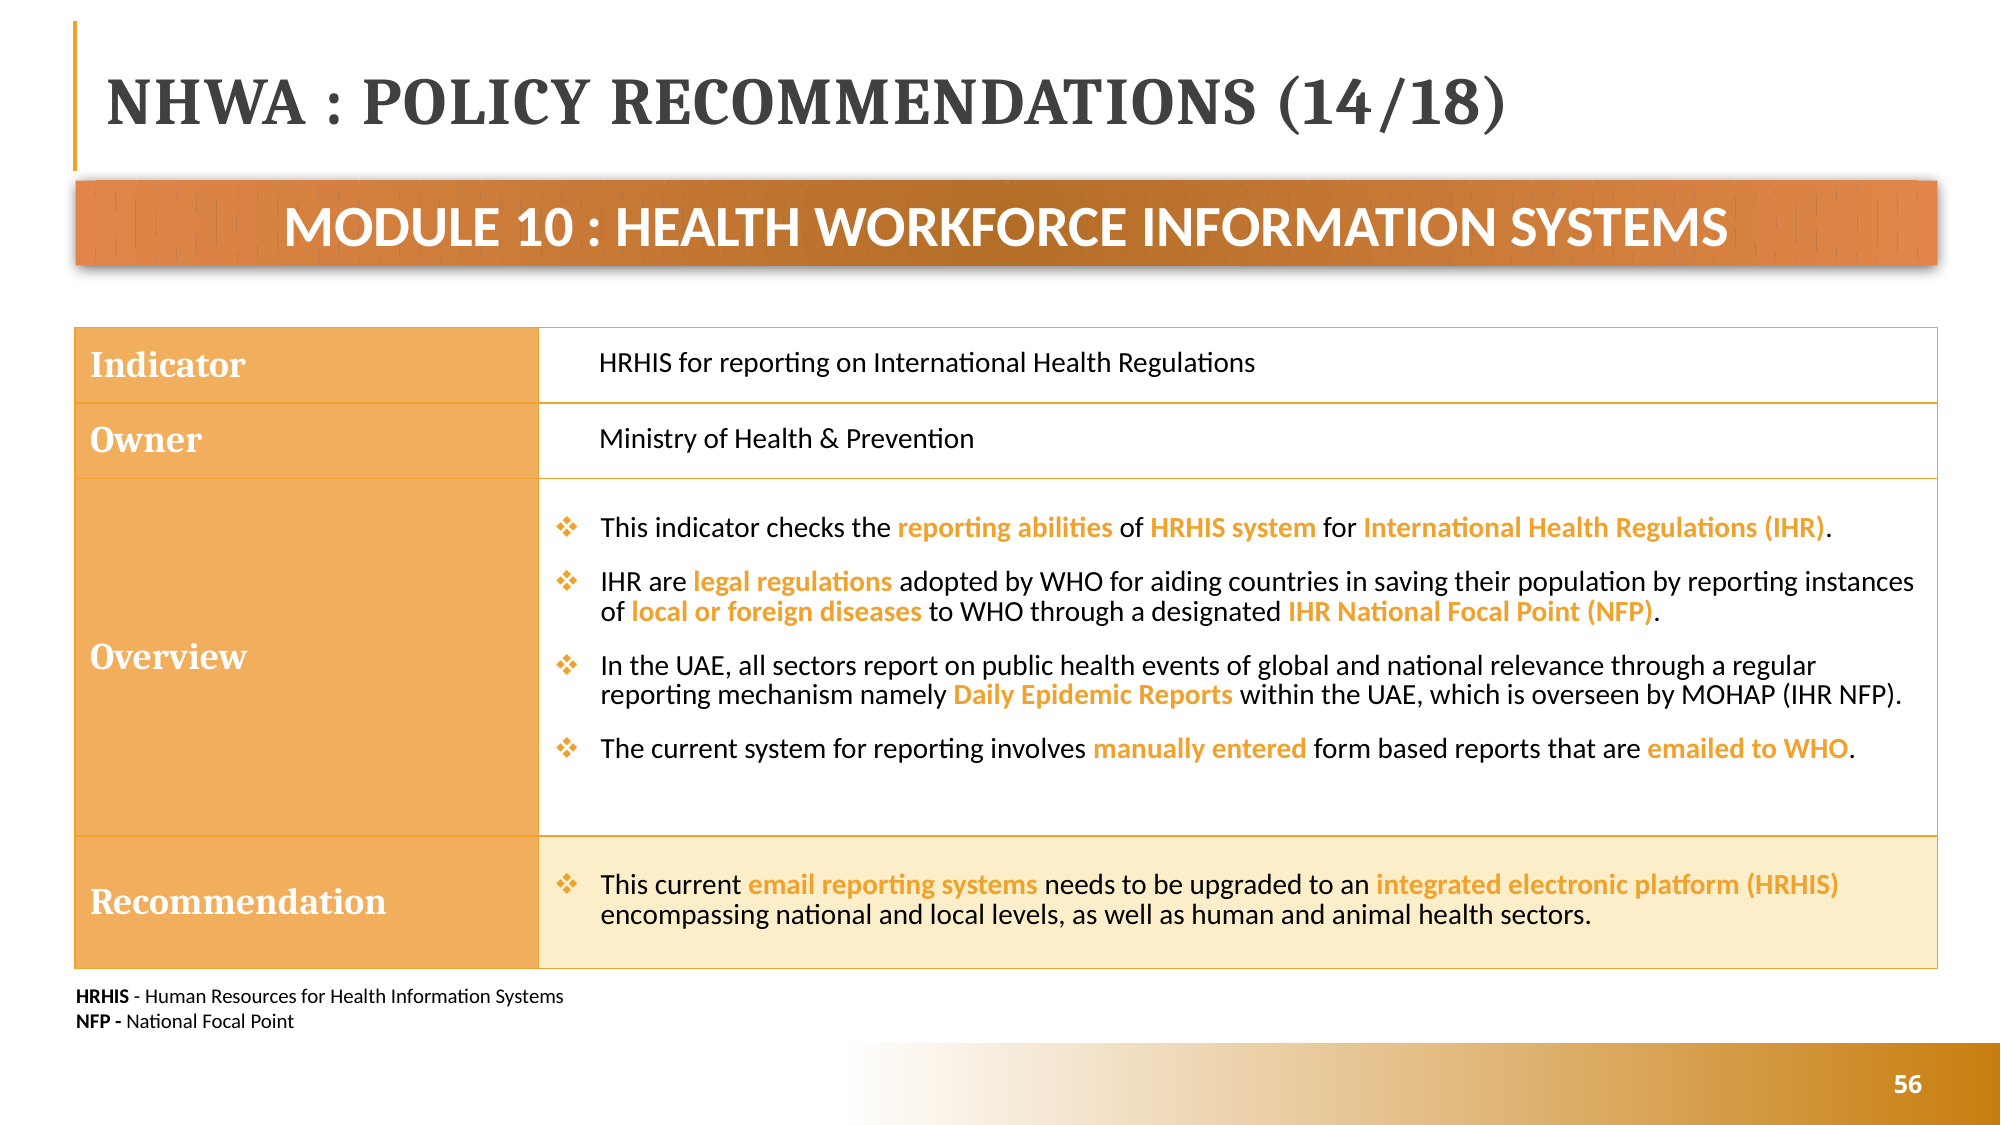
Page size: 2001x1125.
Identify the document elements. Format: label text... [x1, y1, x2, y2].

table_cell This current email reporting systems needs to be upgraded to an integrated electronic platform (HRHIS) encompassing national and local levels, as well as human and animal health sectors. [539, 837, 1937, 968]
table_cell Recommendation [76, 837, 538, 968]
table_cell Owner [76, 404, 538, 478]
table_header Indicator [76, 328, 538, 402]
table_cell This indicator checks the reporting abilities of HRHIS system for International Health Regulations (IHR). IHR are legal regulations adopted by WHO for aiding countries in saving their population by reporting instances of local or foreign diseases to WHO through a designated IHR National Focal Point (NFP). In the UAE, all sectors report on public health events of global and national relevance through a regular reporting mechanism namely Daily Epidemic Reports within the UAE, which is overseen by MOHAP (IHR NFP). The current system for reporting involves manually entered form based reports that are emailed to WHO. [539, 479, 1937, 835]
table_header HRHIS for reporting on International Health Regulations [539, 328, 1937, 402]
table_cell Ministry of Health & Prevention [539, 404, 1937, 478]
title NHWA : POLICY RECOMMENDATIONS (14/18) [91, 42, 1938, 169]
slide_number 56 [1777, 1061, 1938, 1107]
text_box HRHIS - Human Resources for Health Information Systems NFP - National Focal Point [61, 975, 1377, 1041]
text_box MODULE 10 : HEALTH WORKFORCE INFORMATION SYSTEMS [75, 180, 1938, 266]
table_cell Overview [76, 479, 538, 835]
